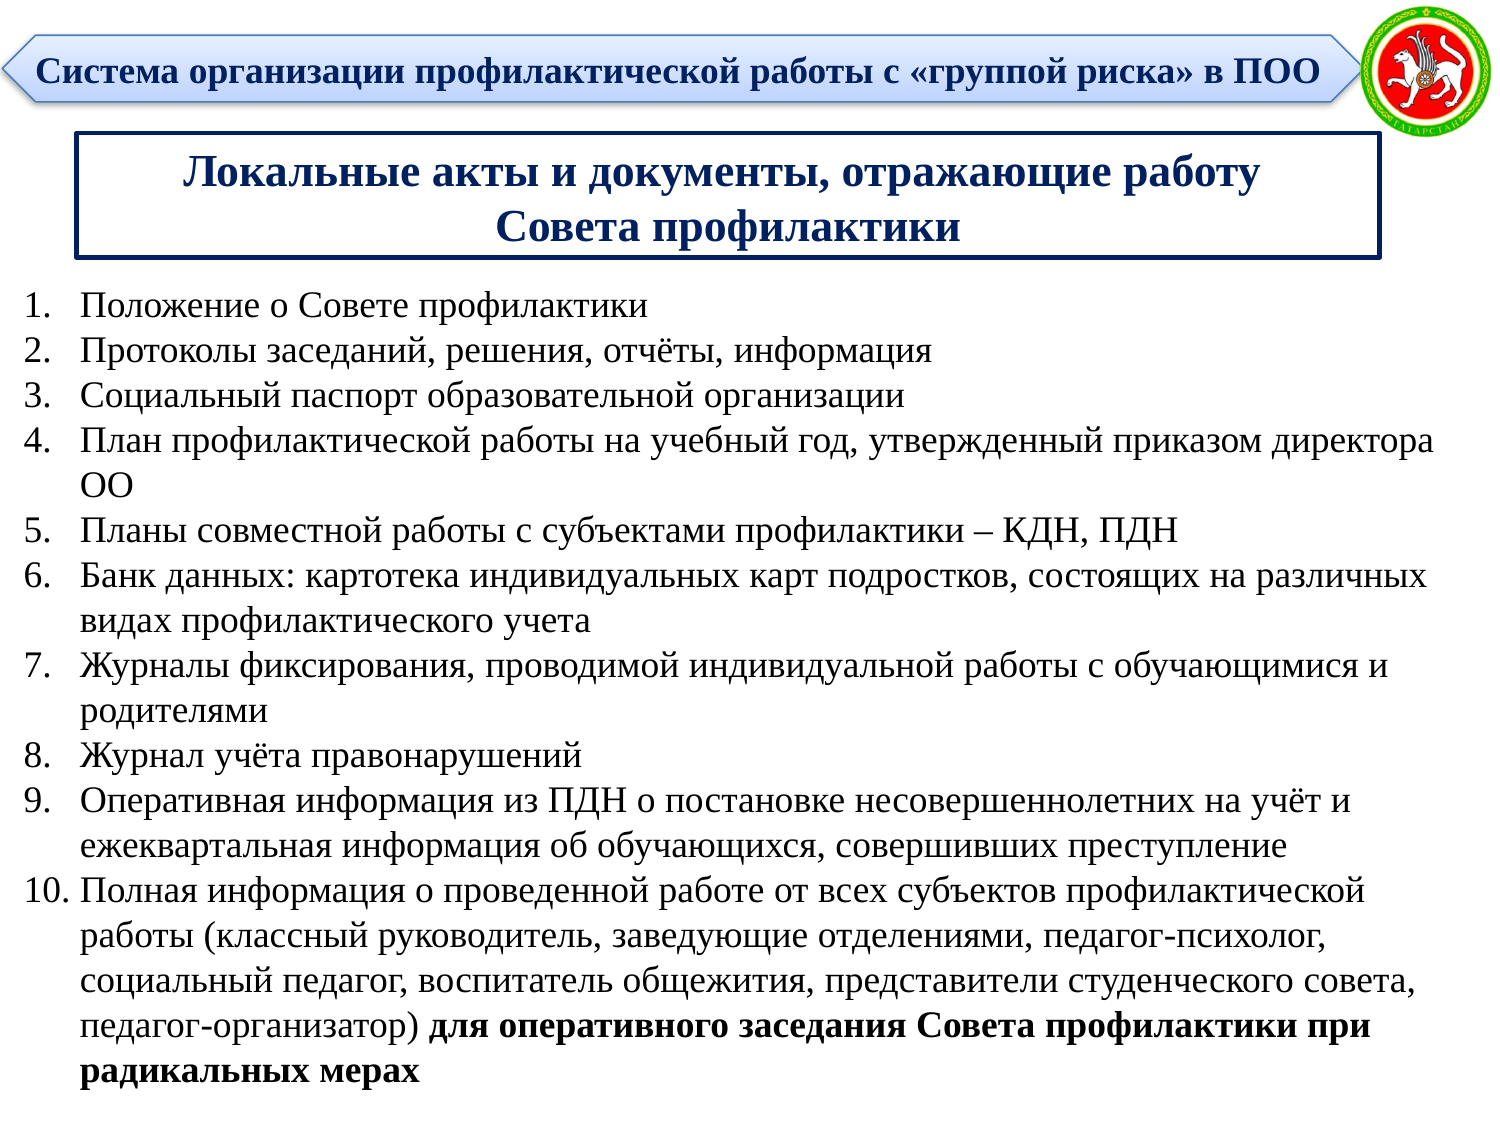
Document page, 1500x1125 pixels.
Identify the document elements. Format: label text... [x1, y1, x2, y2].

text_box Положение о Совете профилактики Протоколы заседаний, решения, отчёты, информация Социальный паспорт образовательной организации План профилактической работы на учебный год, утвержденный приказом директора ОО Планы совместной работы с субъектами профилактики – КДН, ПДН Банк данных: картотека индивидуальных карт подростков, состоящих на различных видах профилактического учета Журналы фиксирования, проводимой индивидуальной работы с обучающимися и родителями Журнал учёта правонарушений Оперативная информация из ПДН о постановке несовершеннолетних на учёт и ежеквартальная информация об обучающихся, совершивших преступление Полная информация о проведенной работе от всех субъектов профилактической работы (классный руководитель, заведующие отделениями, педагог-психолог, социальный педагог, воспитатель общежития, представители студенческого совета, педагог-организатор) для оперативного заседания Совета профилактики при радикальных мерах [8, 272, 1492, 1098]
text_box Система организации профилактической работы с «группой риска» в ПОО [1, 34, 1341, 103]
picture [1346, 0, 1500, 150]
text_box Локальные акты и документы, отражающие работу Совета профилактики [76, 132, 1380, 258]
